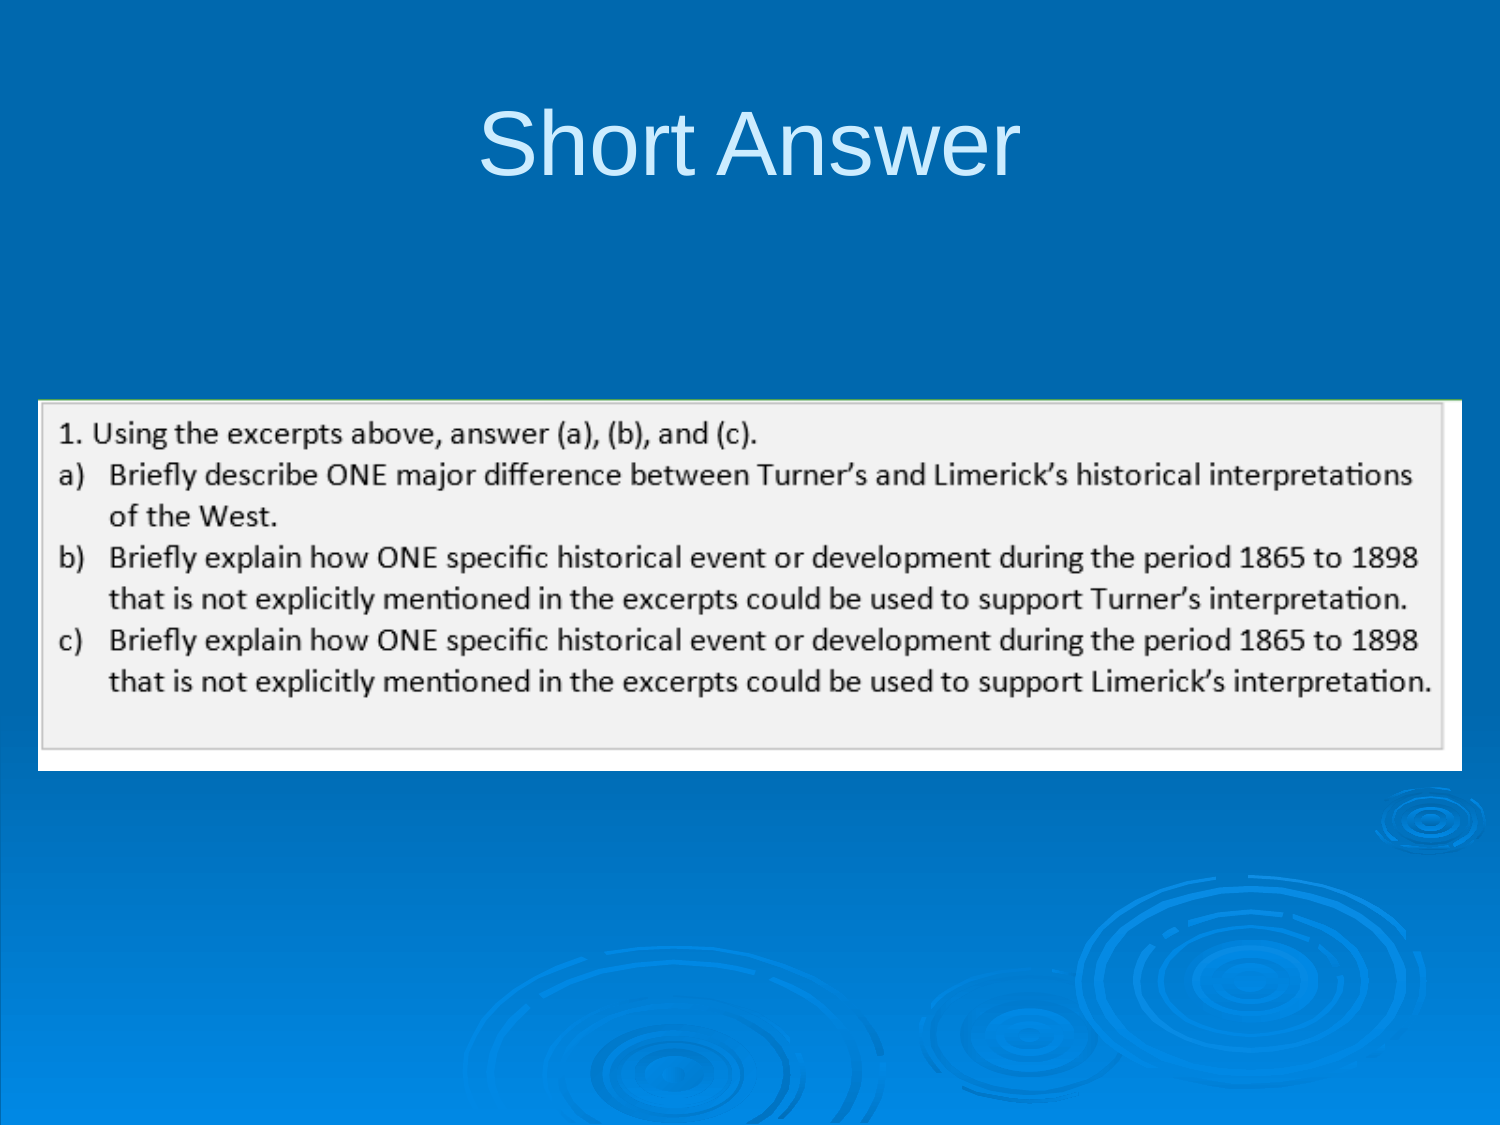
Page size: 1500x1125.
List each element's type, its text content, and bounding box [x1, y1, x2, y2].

title Short Answer [75, 45, 1425, 233]
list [37, 399, 1463, 771]
